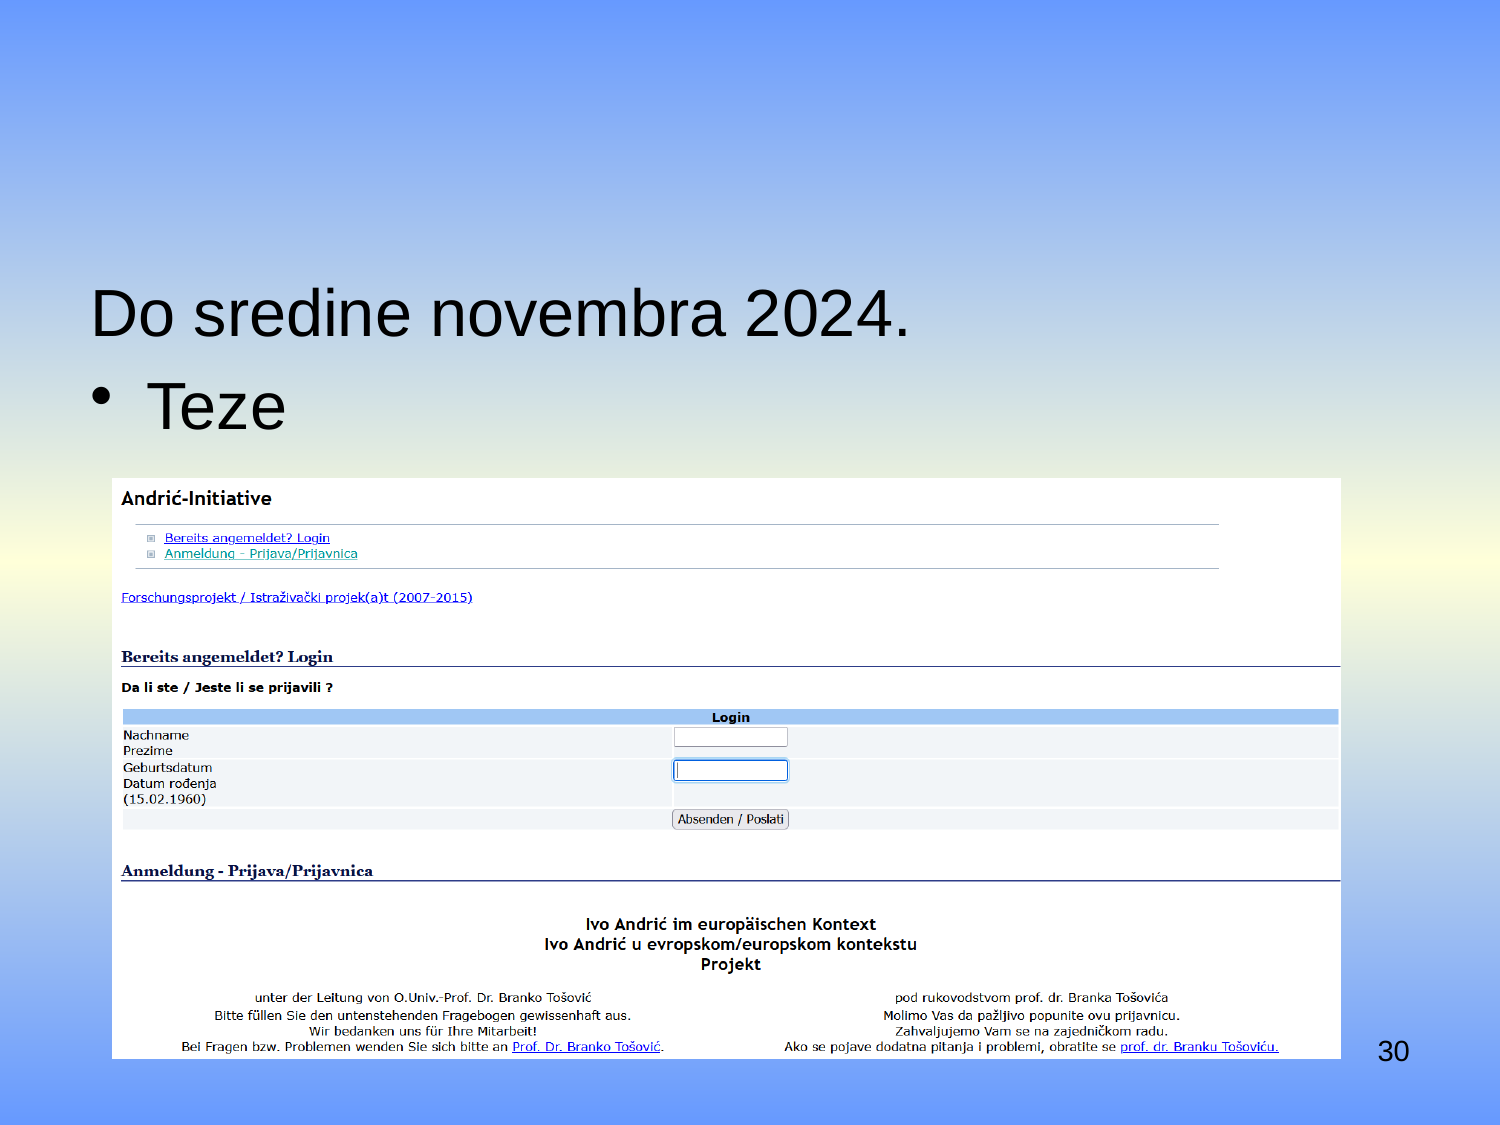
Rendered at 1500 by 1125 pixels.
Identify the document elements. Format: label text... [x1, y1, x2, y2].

slide_number 30 [1074, 1024, 1425, 1103]
picture [112, 478, 1341, 1059]
list Do sredine novembra 2024. Teze [75, 262, 1425, 1005]
